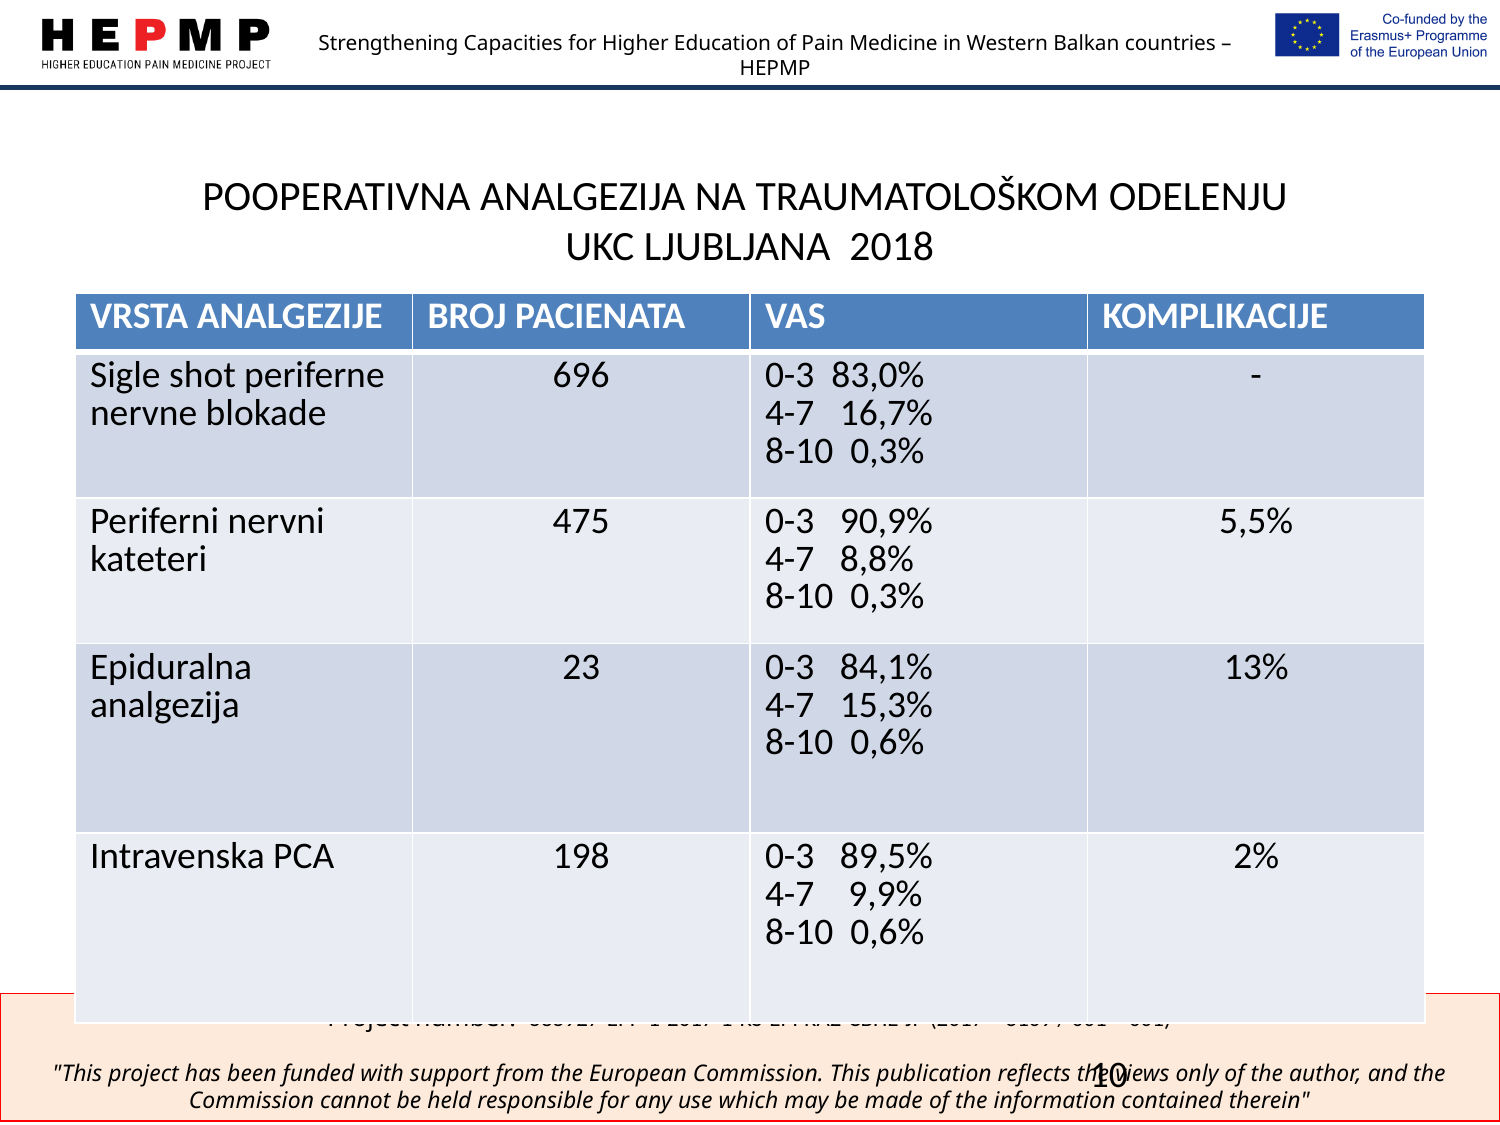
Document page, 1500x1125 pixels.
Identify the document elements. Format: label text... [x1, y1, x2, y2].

table_cell Sigle shot periferne nervne blokade [76, 355, 412, 497]
table_cell Periferni nervni kateteri [76, 499, 412, 643]
table_cell 0-3 89,5% 4-7 9,9% 8-10 0,6% [751, 834, 1087, 1022]
picture [0, 0, 300, 100]
table_header BROJ PACIENATA [413, 294, 749, 349]
table_cell 198 [413, 834, 749, 1022]
table_header KOMPLIKACIJE [1088, 294, 1424, 349]
table_cell 0-3 84,1% 4-7 15,3% 8-10 0,6% [751, 644, 1087, 832]
table_cell 696 [413, 355, 749, 497]
table_cell 0-3 90,9% 4-7 8,8% 8-10 0,3% [751, 499, 1087, 643]
table_cell 0-3 83,0% 4-7 16,7% 8-10 0,3% [751, 355, 1087, 497]
table_cell 23 [413, 644, 749, 832]
title POOPERATIVNA ANALGEZIJA NA TRAUMATOLOŠKOM ODELENJU UKC LJUBLJANA 2018 [75, 125, 1425, 292]
table_cell Intravenska PCA [76, 834, 412, 1022]
table_cell 475 [413, 499, 749, 643]
table_cell 13% [1088, 644, 1424, 832]
table_cell Epiduralna analgezija [76, 644, 412, 832]
picture [1262, 1, 1498, 69]
table_cell 2% [1088, 834, 1424, 1022]
slide_number 10 [1074, 1042, 1425, 1103]
table_header VAS [751, 294, 1087, 349]
table_header VRSTA ANALGEZIJE [76, 294, 412, 349]
table_cell - [1088, 355, 1424, 497]
table_cell 5,5% [1088, 499, 1424, 643]
